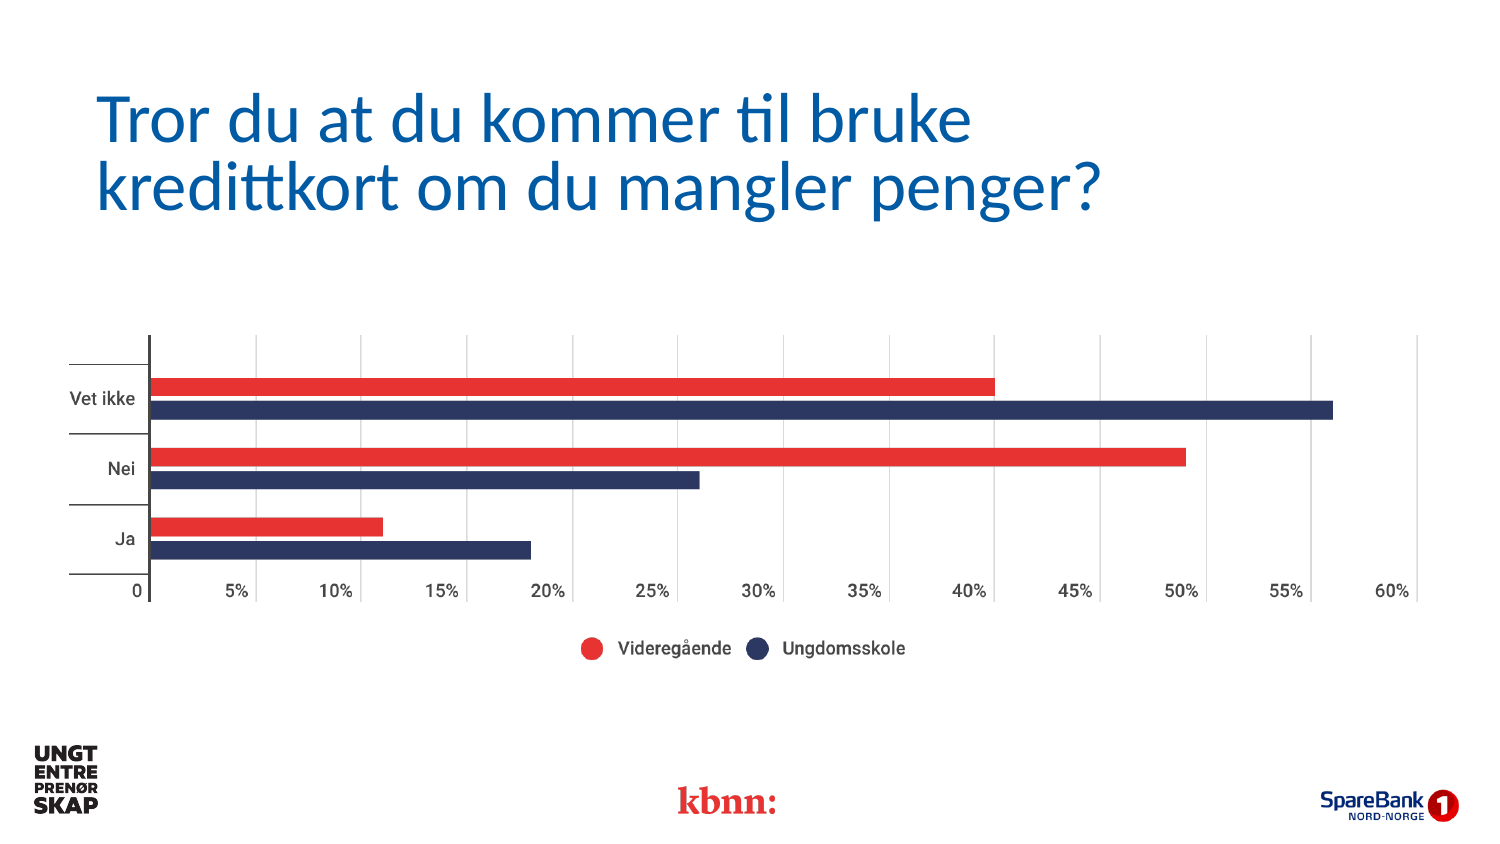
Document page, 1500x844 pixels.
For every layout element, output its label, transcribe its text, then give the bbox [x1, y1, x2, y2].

title Tror du at du kommer til bruke kredittkort om du mangler penger? [96, 88, 1404, 228]
picture [34, 745, 98, 814]
picture [26, 291, 1474, 708]
picture [678, 786, 775, 814]
picture [1311, 783, 1465, 828]
